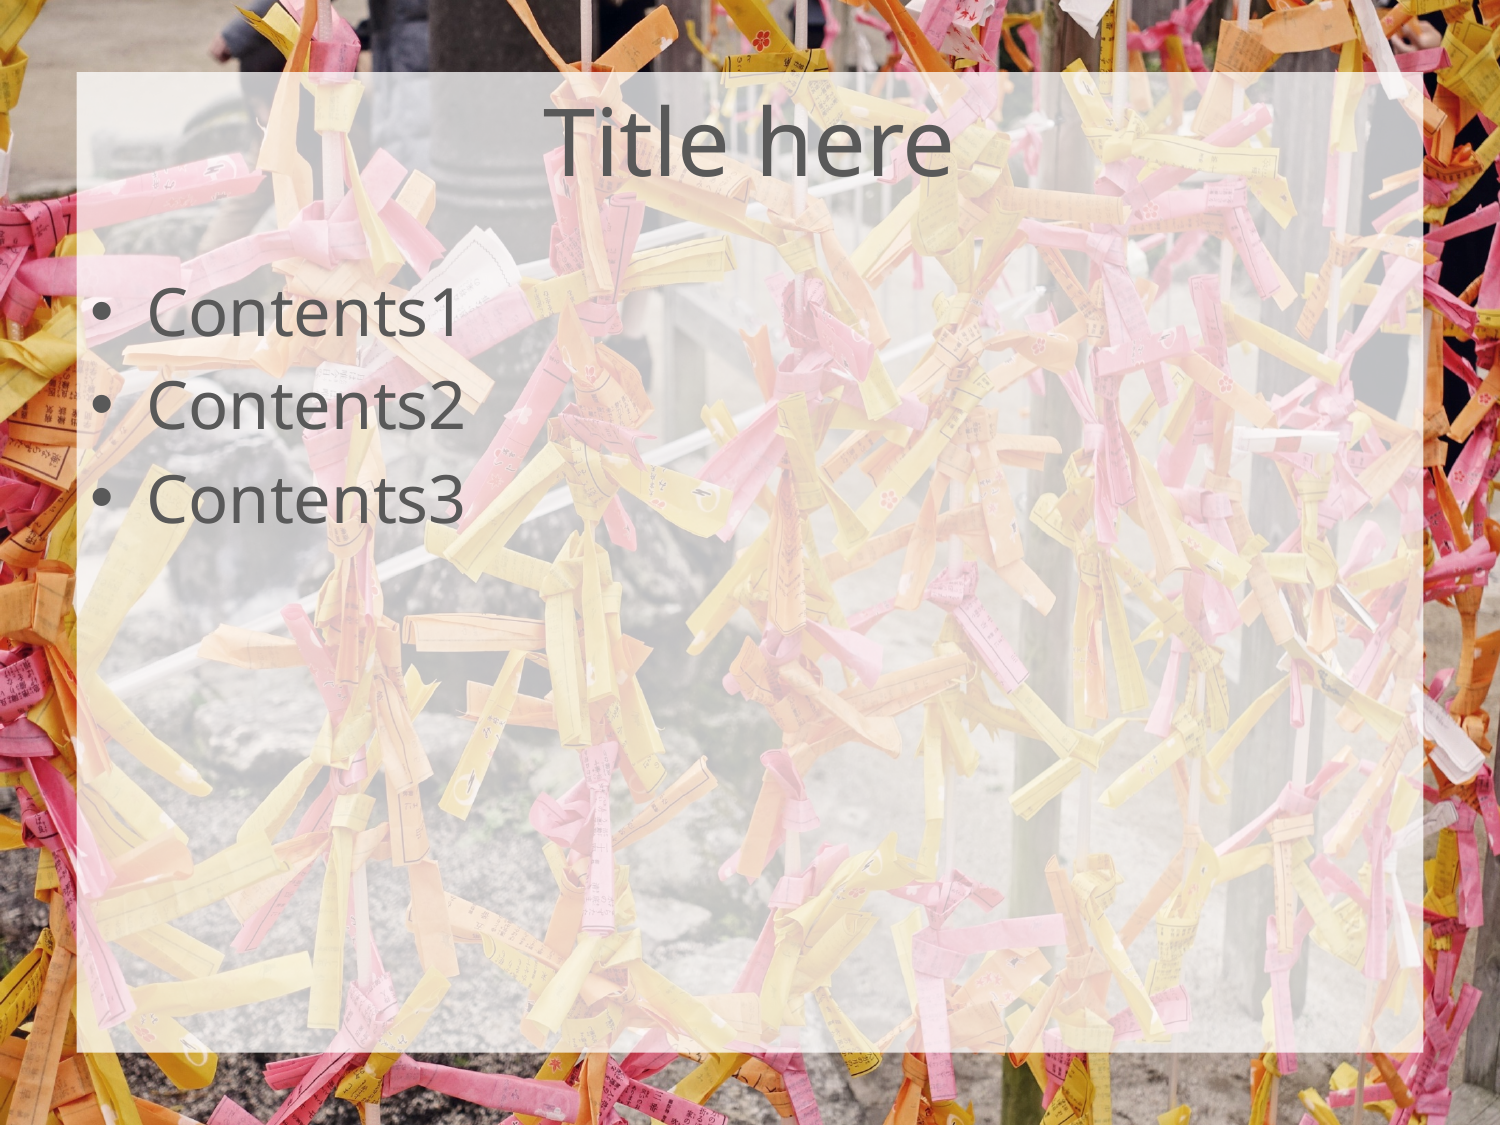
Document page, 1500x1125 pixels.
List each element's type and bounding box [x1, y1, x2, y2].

text_box [0, 0, 1500, 1125]
